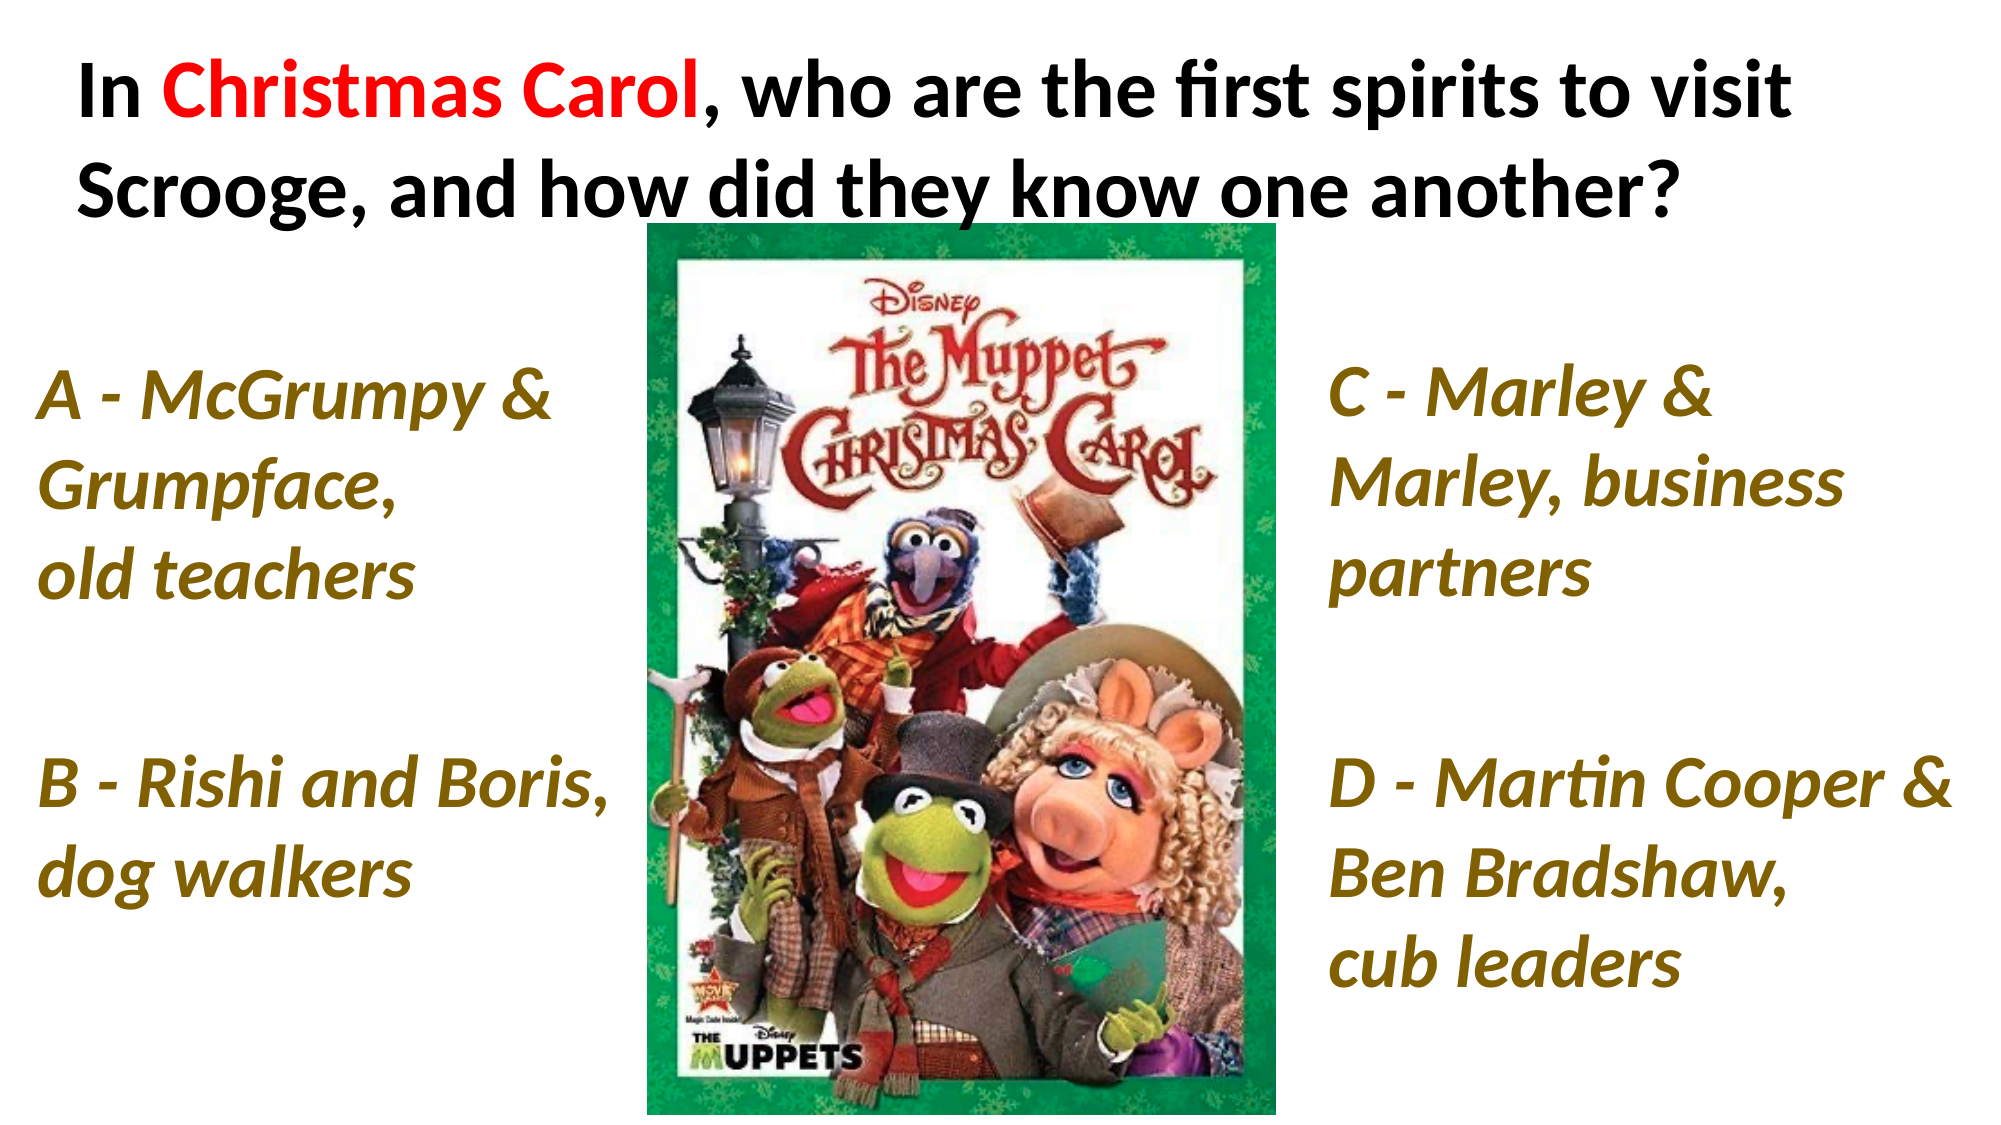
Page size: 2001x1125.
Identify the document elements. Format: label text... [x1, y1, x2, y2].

text_box D - Martin Cooper & Ben Bradshaw, cub leaders [1314, 724, 2000, 1010]
text_box B - Rishi and Boris, dog walkers [22, 724, 633, 920]
text_box In Christmas Carol, who are the first spirits to visit Scrooge, and how did they know one another? [61, 26, 1942, 242]
picture [647, 223, 1276, 1115]
text_box C - Marley & Marley, business partners [1314, 334, 1985, 619]
text_box A - McGrumpy & Grumpface, old teachers [22, 336, 647, 622]
